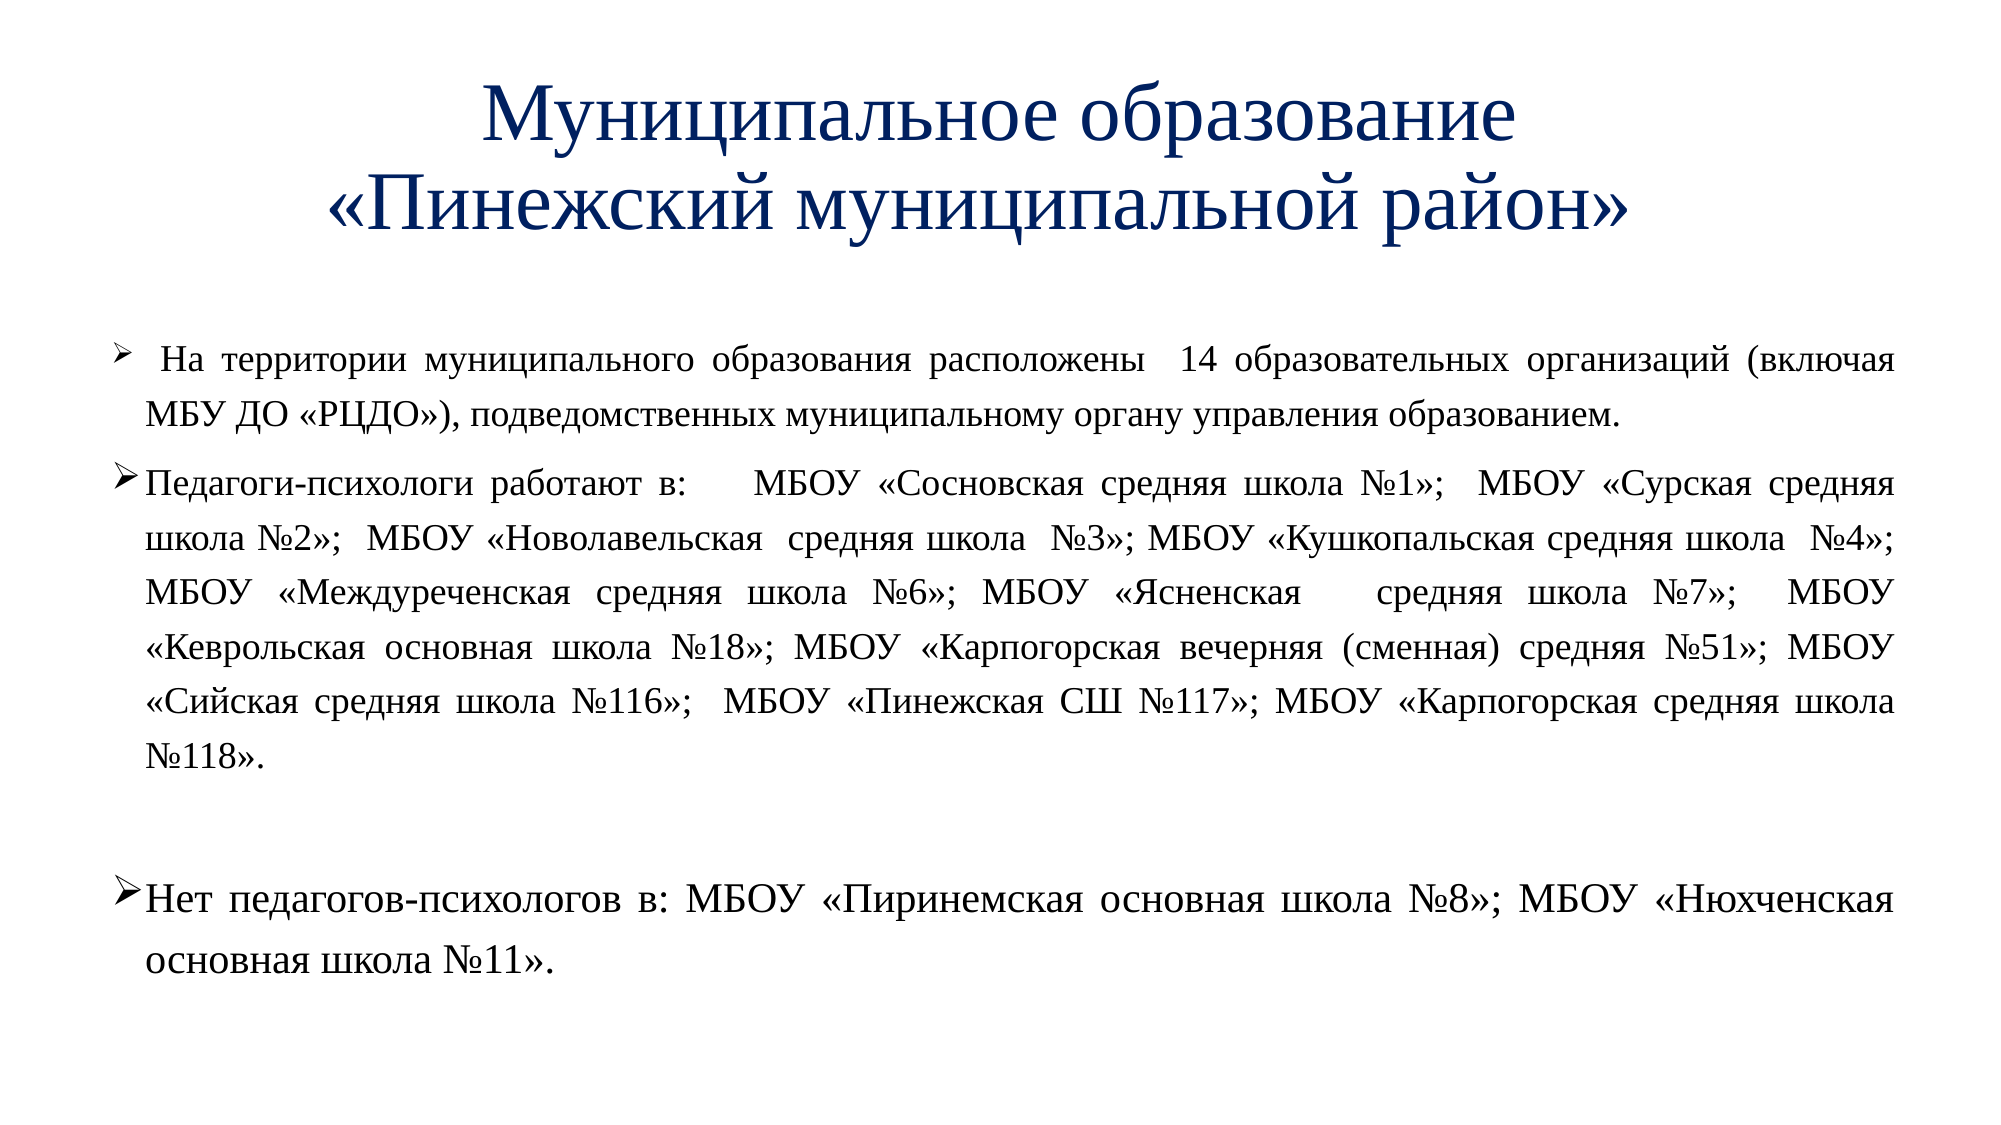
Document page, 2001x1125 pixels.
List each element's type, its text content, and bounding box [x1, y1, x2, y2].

title Муниципальное образование «Пинежский муниципальной район» [137, 38, 1863, 278]
list На территории муниципального образования расположены 14 образовательных организаций (включая МБУ ДО «РЦДО»), подведомственных муниципальному органу управления образованием. Педагоги-психологи работают в: МБОУ «Сосновская средняя школа №1»; МБОУ «Сурская средняя школа №2»; МБОУ «Новолавельская средняя школа №3»; МБОУ «Кушкопальская средняя школа №4»; МБОУ «Междуреченская средняя школа №6»; МБОУ «Ясненская средняя школа №7»; МБОУ «Кеврольская основная школа №18»; МБОУ «Карпогорская вечерняя (сменная) средняя №51»; МБОУ «Сийская средняя школа №116»; МБОУ «Пинежская СШ №117»; МБОУ «Карпогорская средняя школа №118». Нет педагогов-психологов в: МБОУ «Пиринемская основная школа №8»; МБОУ «Нюхченская основная школа №11». [96, 317, 1912, 1008]
